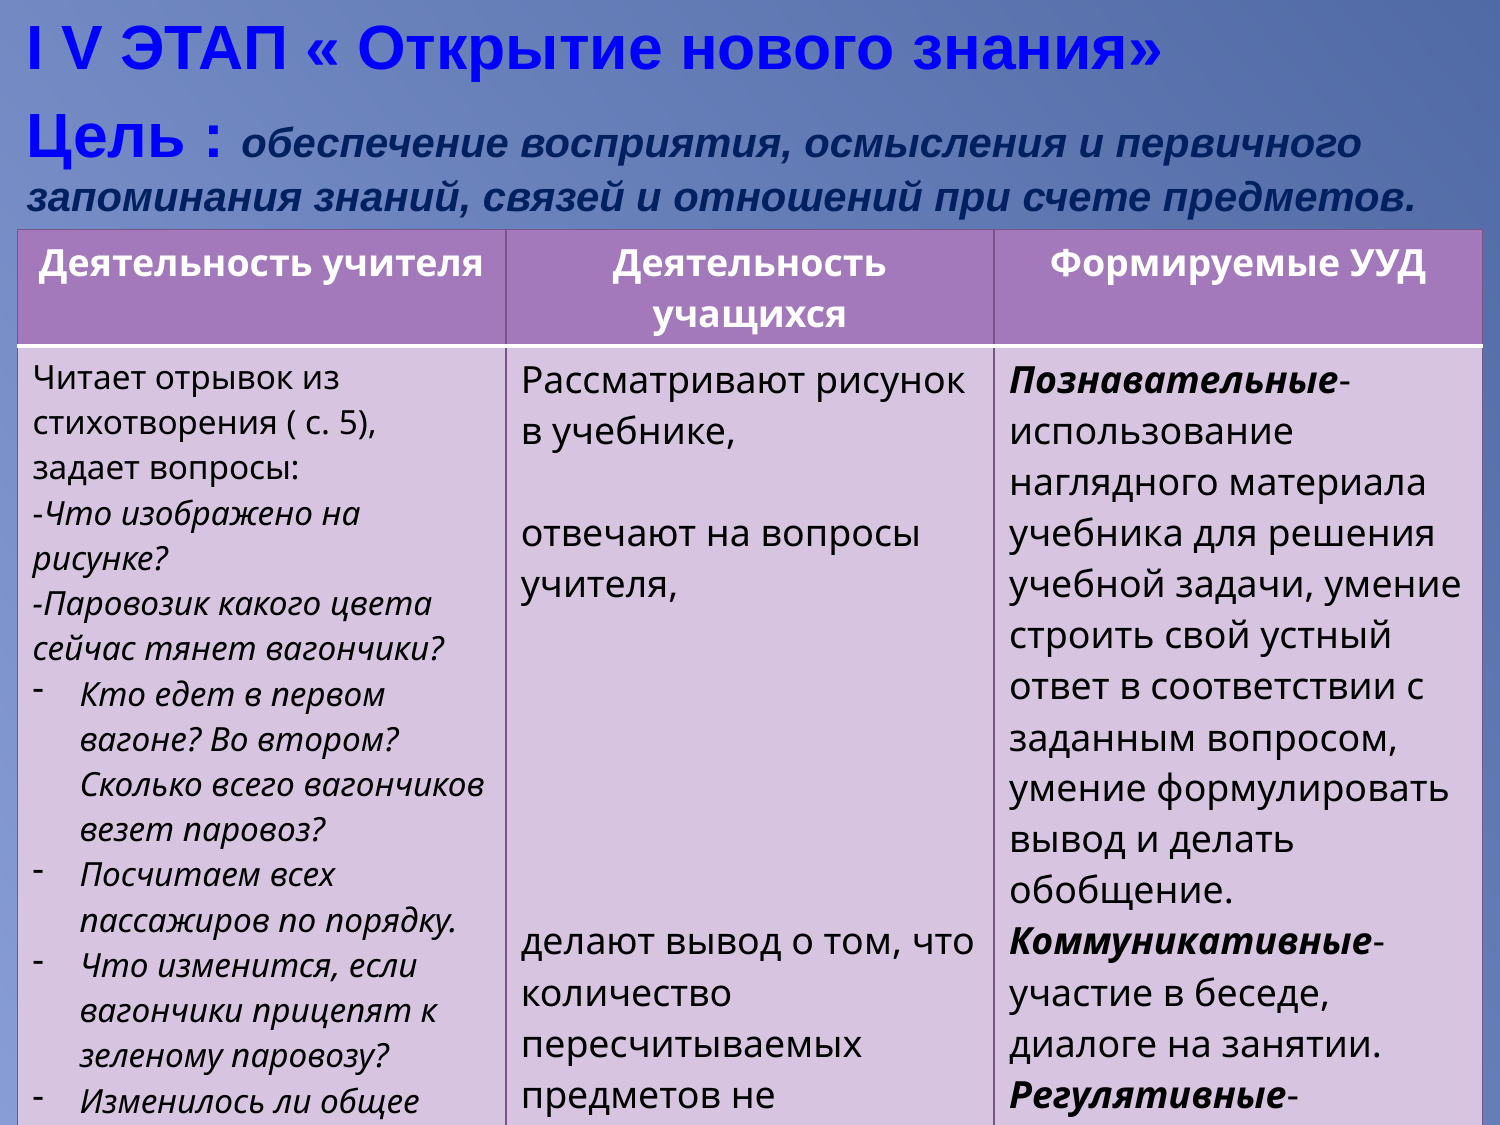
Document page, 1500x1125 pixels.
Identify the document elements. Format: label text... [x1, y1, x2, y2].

table_header Формируемые УУД [995, 230, 1482, 344]
table_cell Читает отрывок из стихотворения ( с. 5), задает вопросы: -Что изображено на рисунке? -Паровозик какого цвета сейчас тянет вагончики? Кто едет в первом вагоне? Во втором? Сколько всего вагончиков везет паровоз? Посчитаем всех пассажиров по порядку. Что изменится, если вагончики прицепят к зеленому паровозу? Изменилось ли общее число пассажиров? Посчитаем теперь всех пассажиров по порядку. [18, 348, 505, 1125]
table_header Деятельность учителя [18, 230, 505, 344]
table_header Деятельность учащихся [507, 230, 993, 344]
table_cell Познавательные- использование наглядного материала учебника для решения учебной задачи, умение строить свой устный ответ в соответствии с заданным вопросом, умение формулировать вывод и делать обобщение. Коммуникативные- участие в беседе, диалоге на занятии. Регулятивные- принятие и сохранение учебной задачи. [995, 348, 1482, 1125]
table_cell Рассматривают рисунок в учебнике, отвечают на вопросы учителя, делают вывод о том, что количество пересчитываемых предметов не изменится при изменении направления счета. [507, 348, 993, 1125]
list I V ЭТАП « Открытие нового знания» Цель : обеспечение восприятия, осмысления и первичного запоминания знаний, связей и отношений при счете предметов. [0, 0, 1500, 1125]
